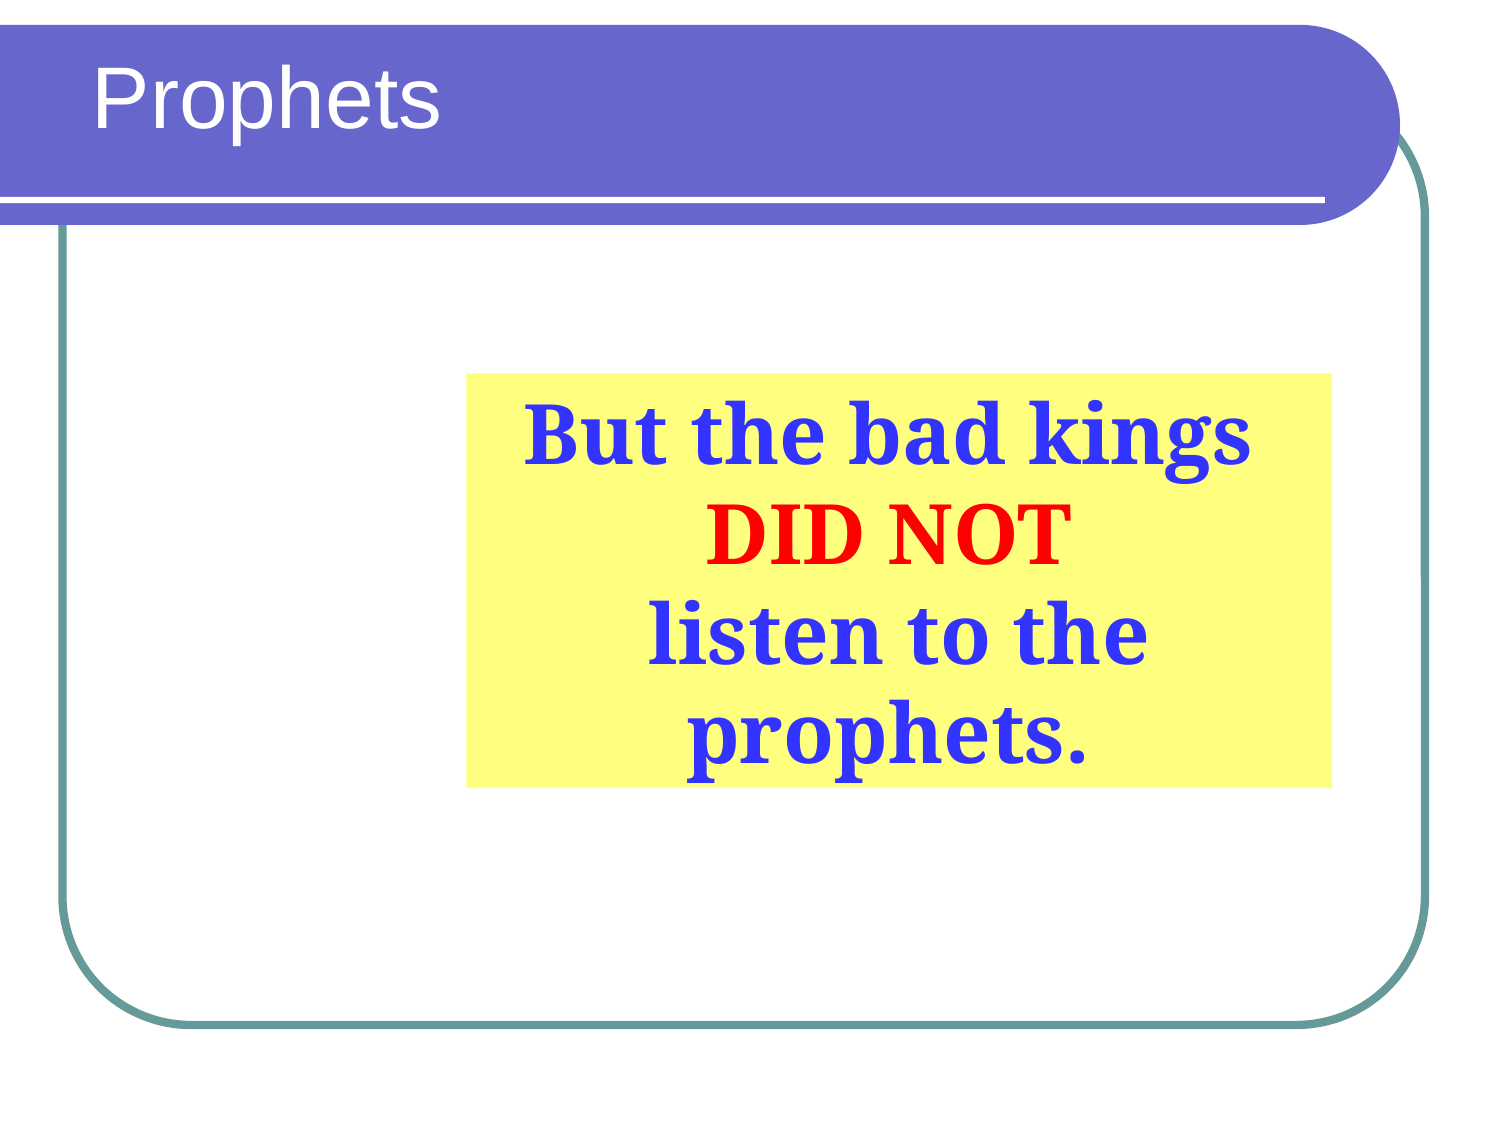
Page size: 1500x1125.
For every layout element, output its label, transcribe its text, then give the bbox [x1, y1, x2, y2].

title Prophets [76, 0, 1427, 188]
text_box But the bad kings DID NOT listen to the prophets. [466, 373, 1333, 789]
